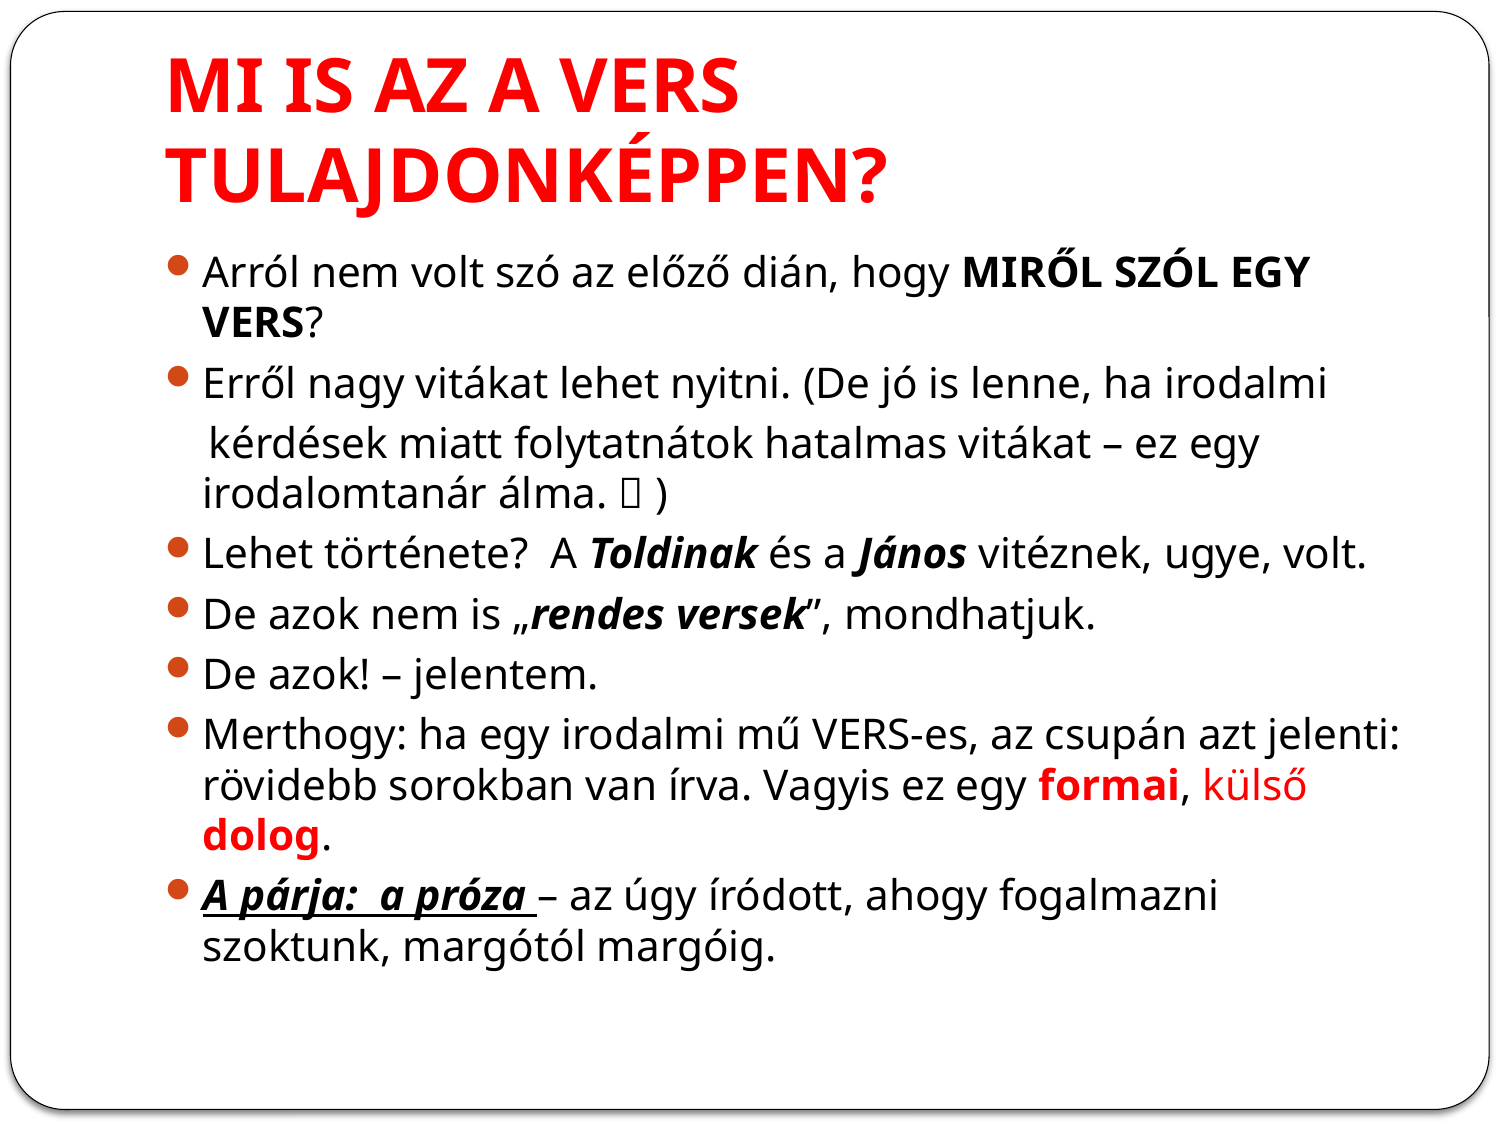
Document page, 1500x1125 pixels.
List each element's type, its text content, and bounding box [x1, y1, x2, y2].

title MI IS AZ A VERS TULAJDONKÉPPEN? [150, 45, 1425, 233]
list Arról nem volt szó az előző dián, hogy MIRŐL SZÓL EGY VERS? Erről nagy vitákat lehet nyitni. (De jó is lenne, ha irodalmi kérdések miatt folytatnátok hatalmas vitákat – ez egy irodalomtanár álma.  ) Lehet története? A Toldinak és a János vitéznek, ugye, volt. De azok nem is „rendes versek”, mondhatjuk. De azok! – jelentem. Merthogy: ha egy irodalmi mű VERS-es, az csupán azt jelenti: rövidebb sorokban van írva. Vagyis ez egy formai, külső dolog. A párja: a próza – az úgy íródott, ahogy fogalmazni szoktunk, margótól margóig. [150, 237, 1425, 988]
